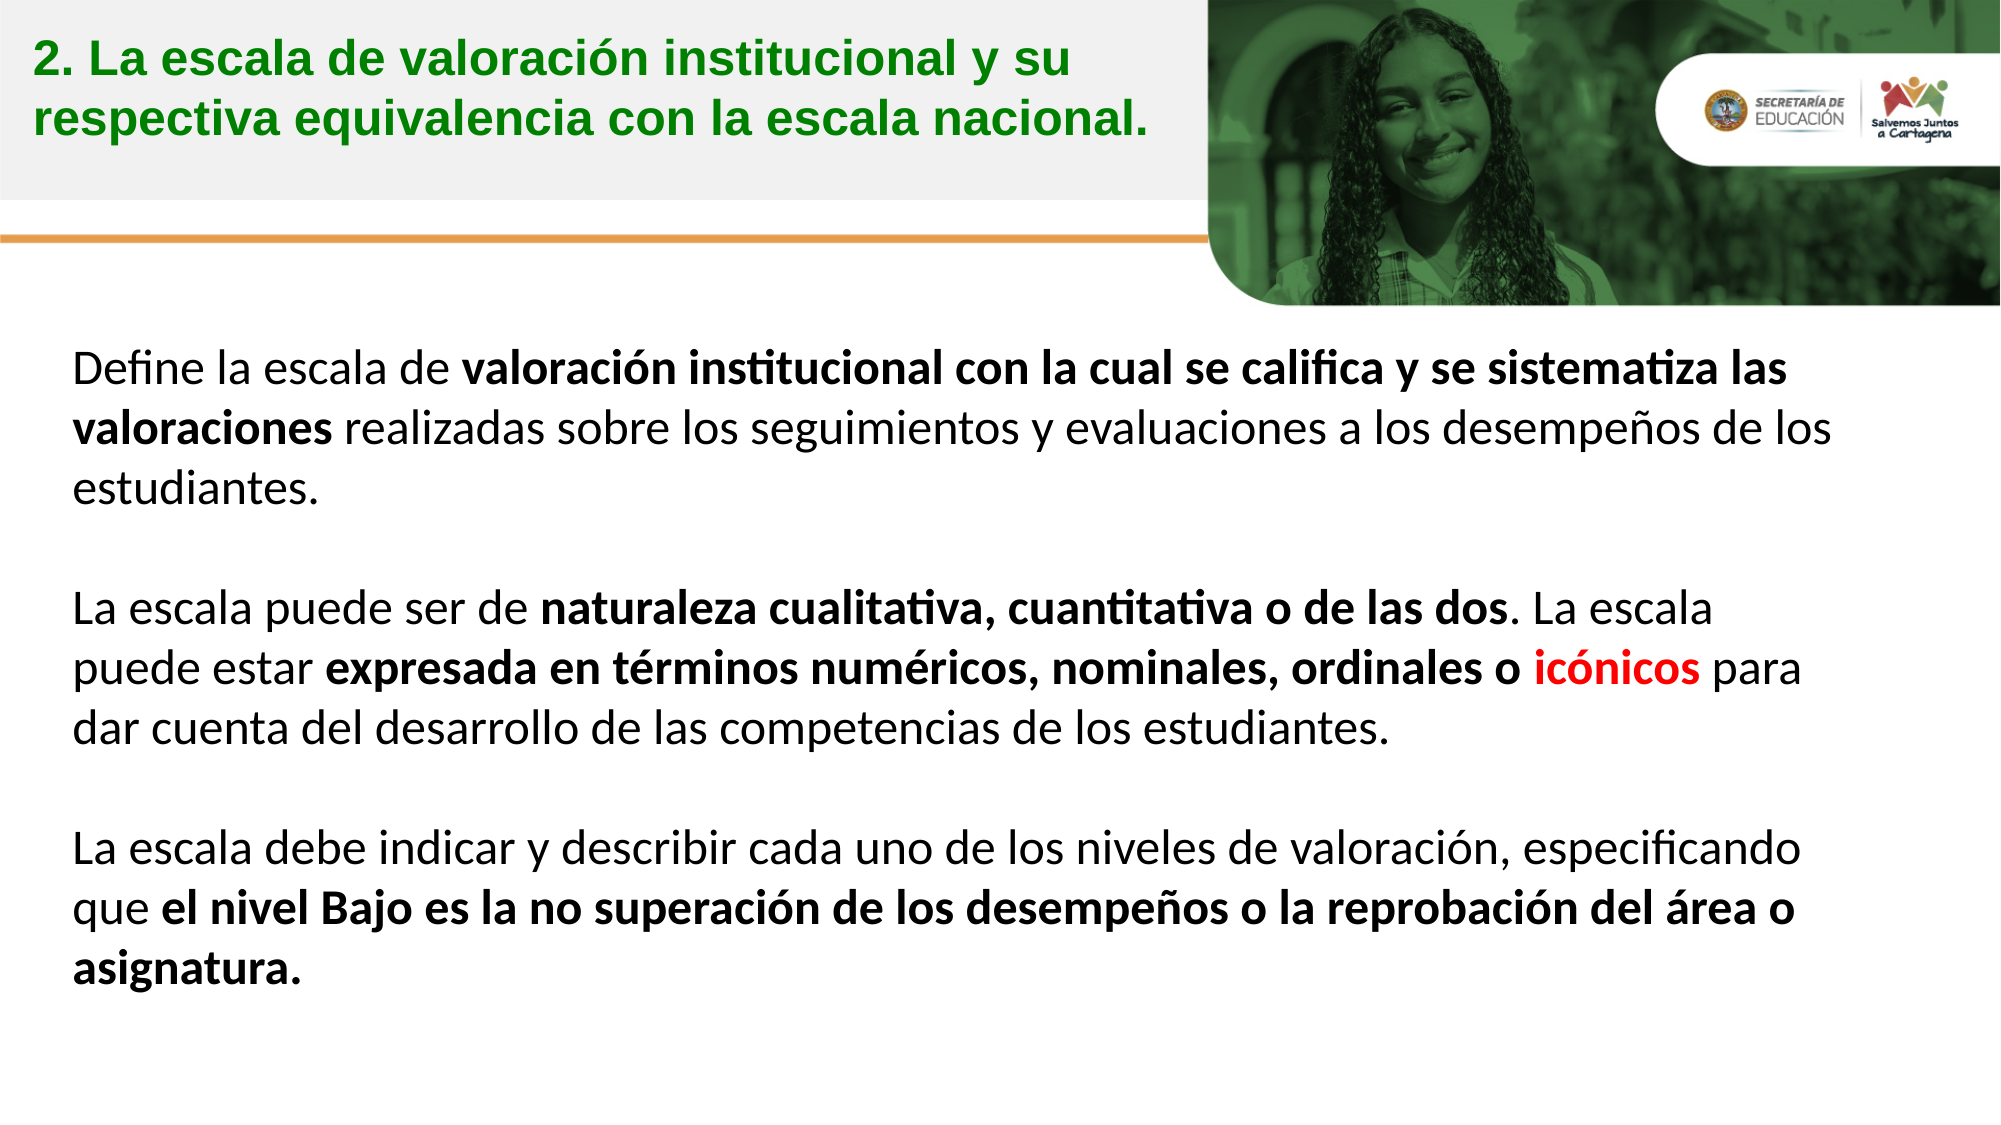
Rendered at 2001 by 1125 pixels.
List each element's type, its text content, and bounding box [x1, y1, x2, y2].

text_box 2. La escala de valoración institucional y su respectiva equivalencia con la escala nacional. [18, 18, 1192, 154]
picture [0, 0, 2001, 1125]
text_box Define la escala de valoración institucional con la cual se califica y se sistematiza las valoraciones realizadas sobre los seguimientos y evaluaciones a los desempeños de los estudiantes. La escala puede ser de naturaleza cualitativa, cuantitativa o de las dos. La escala puede estar expresada en términos numéricos, nominales, ordinales o icónicos para dar cuenta del desarrollo de las competencias de los estudiantes. La escala debe indicar y describir cada uno de los niveles de valoración, especificando que el nivel Bajo es la no superación de los desempeños o la reprobación del área o asignatura. [57, 327, 1859, 1003]
